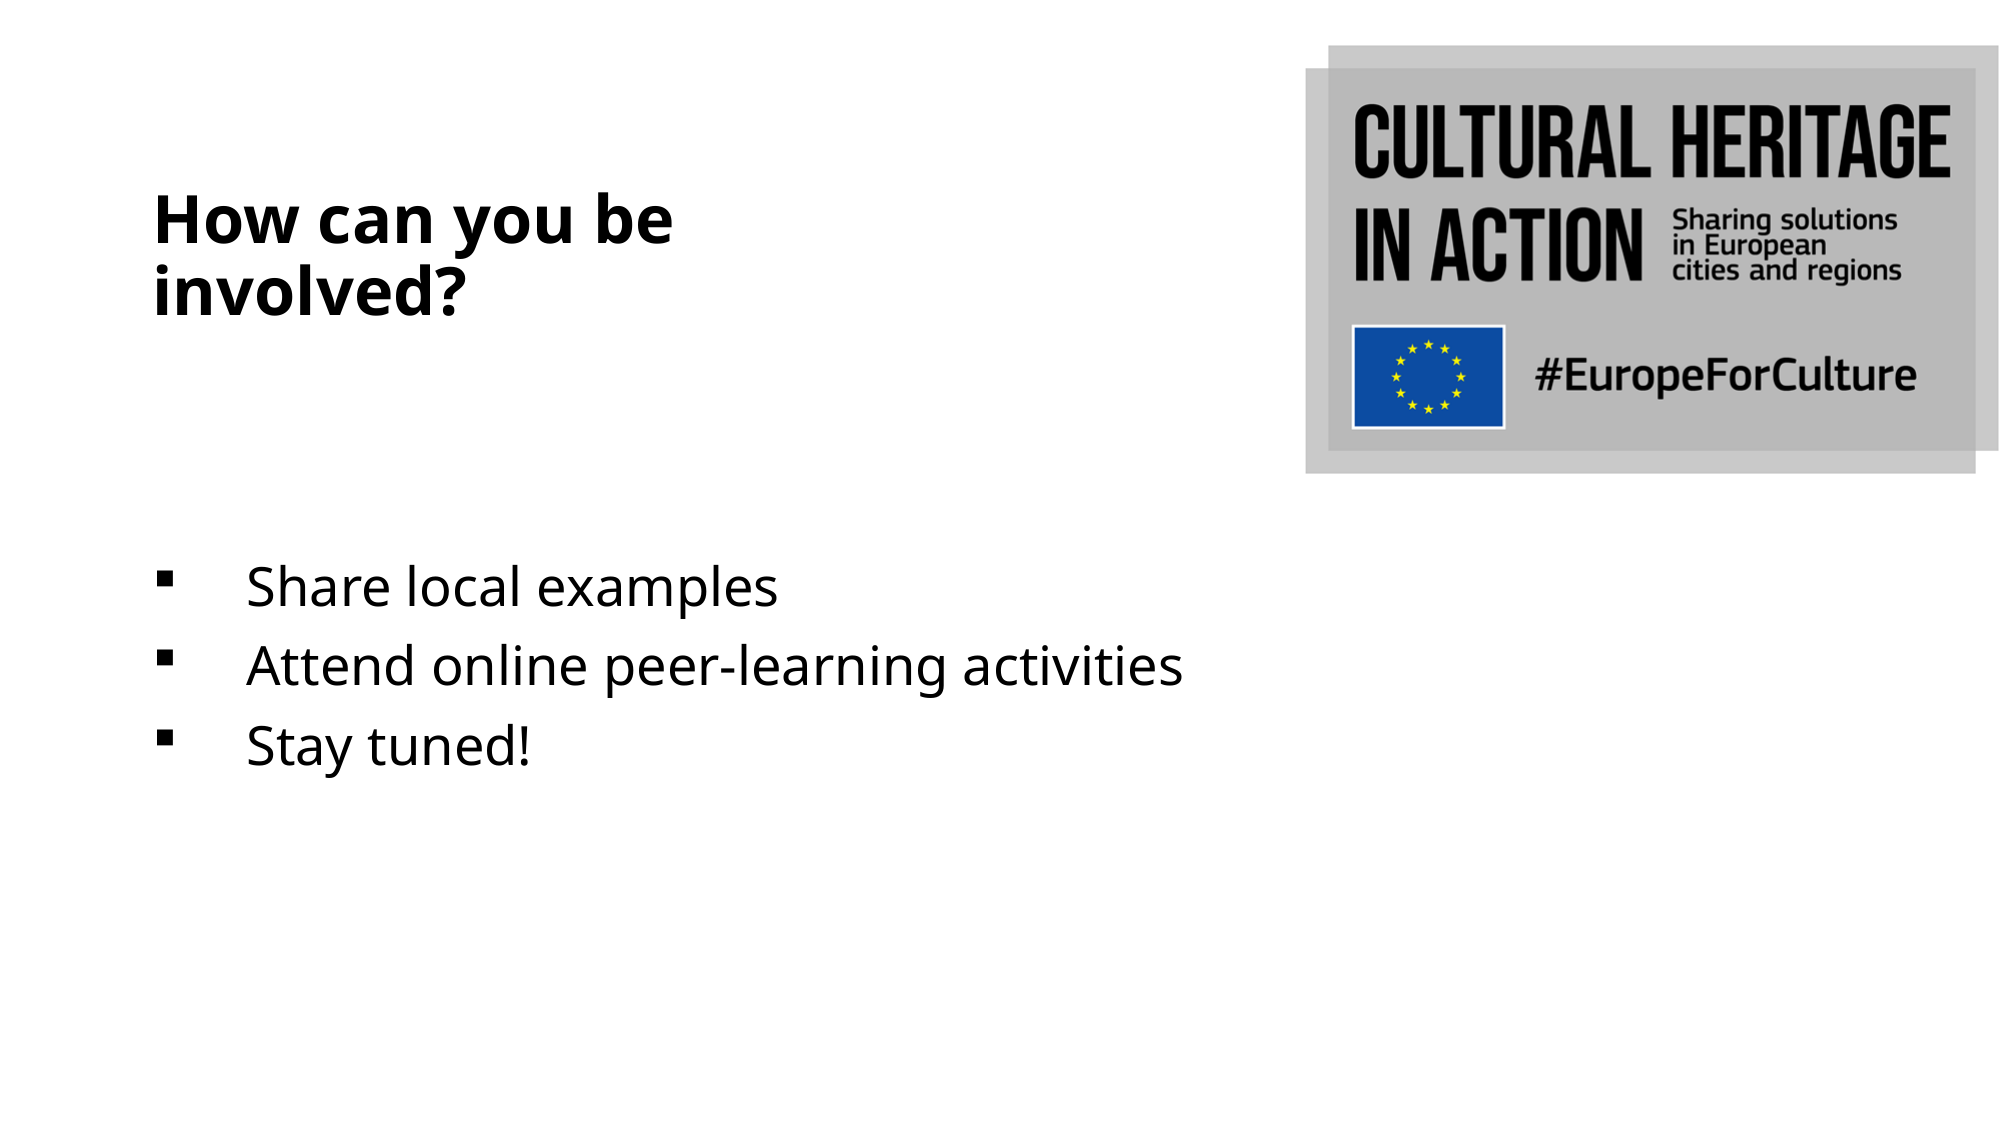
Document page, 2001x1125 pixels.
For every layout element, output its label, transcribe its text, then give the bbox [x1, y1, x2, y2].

list Share local examples Attend online peer-learning activities Stay tuned! [137, 551, 1592, 963]
title How can you be involved? [137, 75, 837, 338]
picture [1287, 31, 2000, 488]
